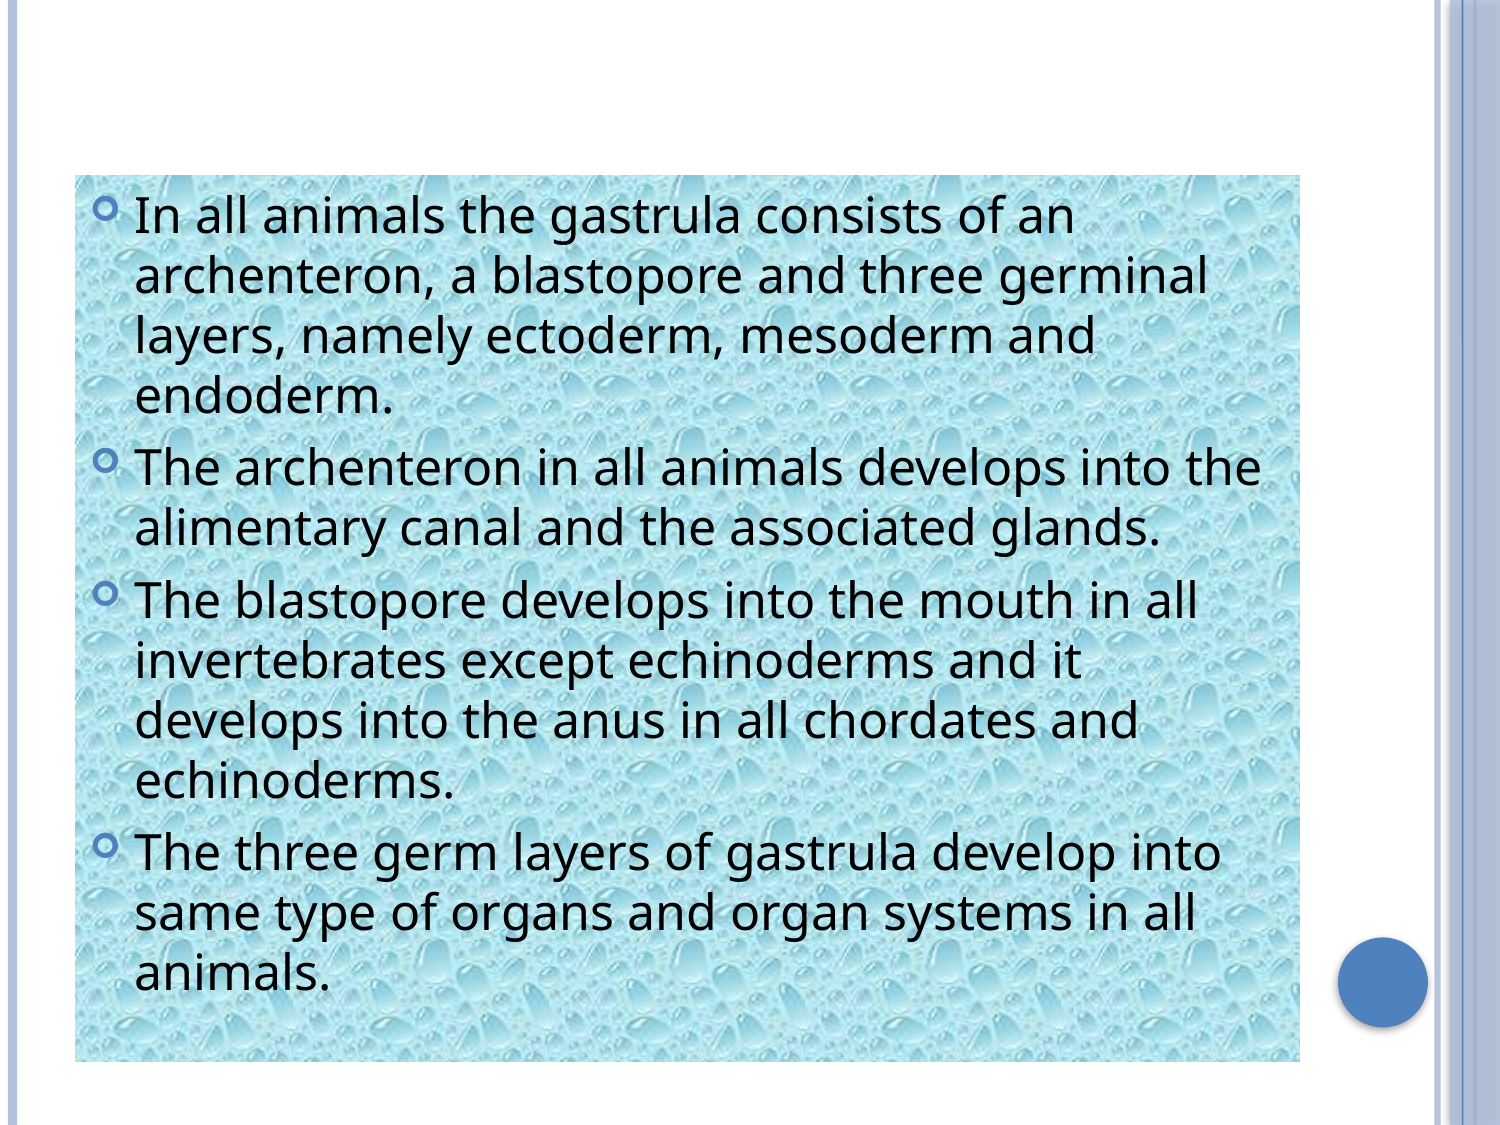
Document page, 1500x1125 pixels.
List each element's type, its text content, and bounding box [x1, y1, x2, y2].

list In all animals the gastrula consists of an archenteron, a blastopore and three germinal layers, namely ectoderm, mesoderm and endoderm. The archenteron in all animals develops into the alimentary canal and the associated glands. The blastopore develops into the mouth in all invertebrates except echinoderms and it develops into the anus in all chordates and echinoderms. The three germ layers of gastrula develop into same type of organs and organ systems in all animals. [75, 175, 1300, 1062]
